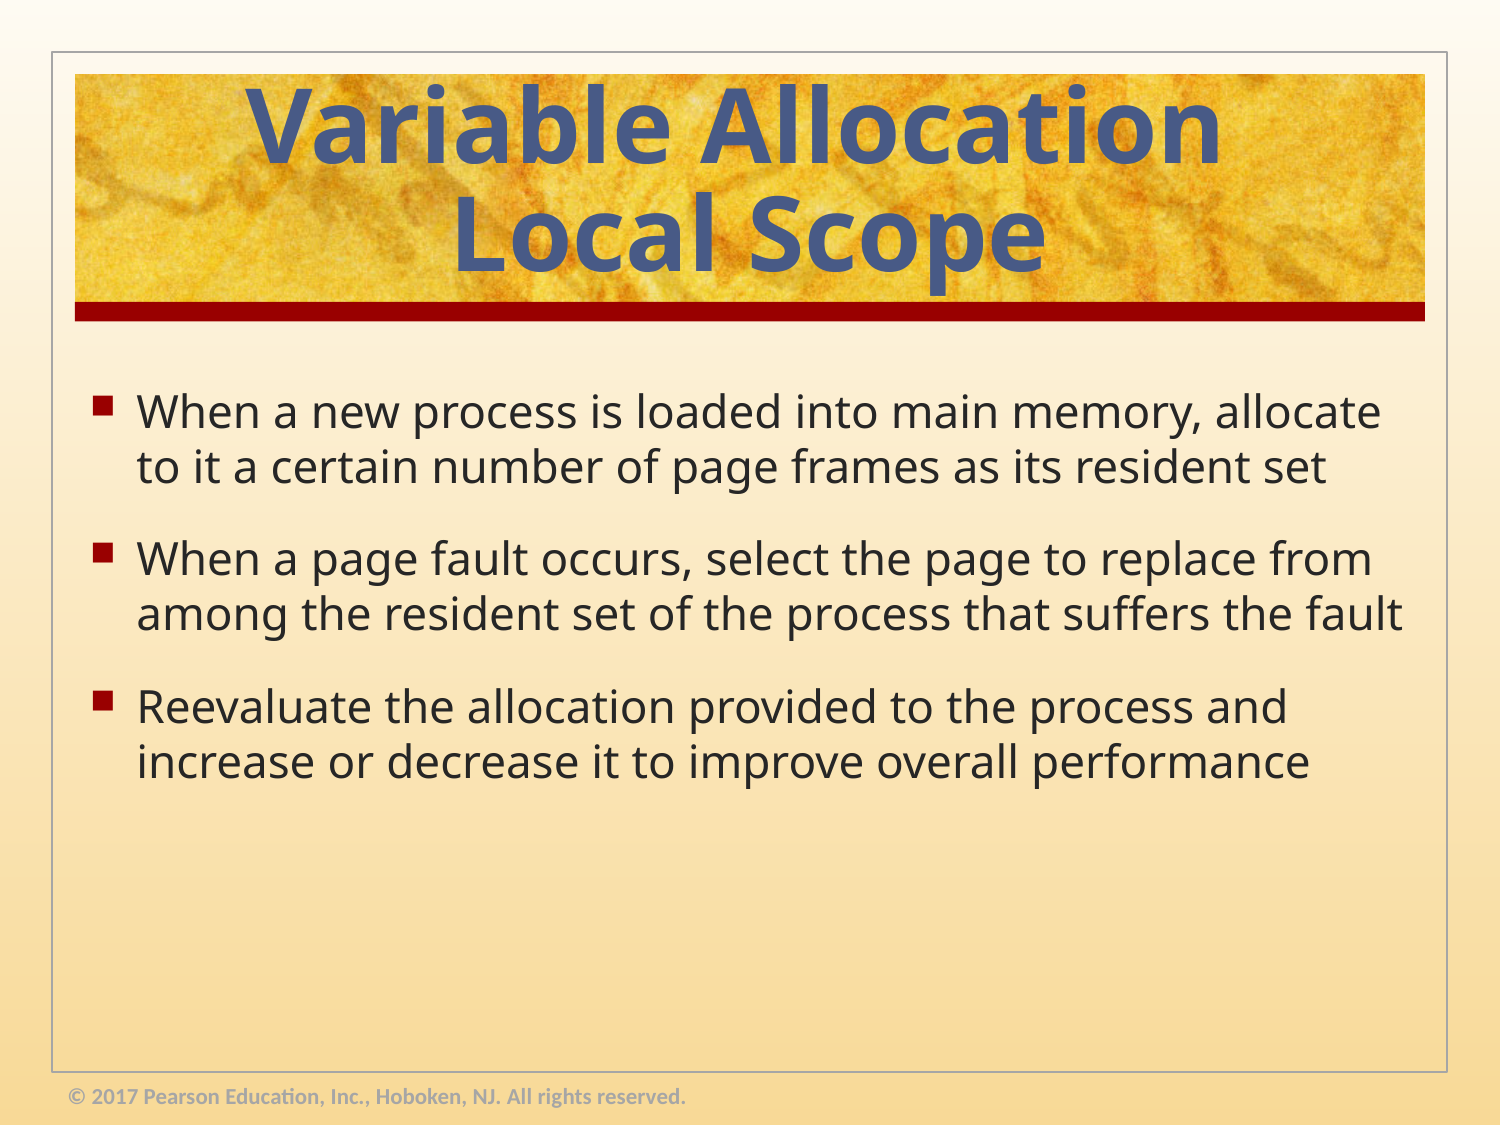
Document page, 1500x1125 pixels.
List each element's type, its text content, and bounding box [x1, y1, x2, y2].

picture [75, 74, 1425, 301]
footer © 2017 Pearson Education, Inc., Hoboken, NJ. All rights reserved. [52, 1065, 1100, 1125]
title Variable Allocation Local Scope [108, 74, 1392, 292]
list When a new process is loaded into main memory, allocate to it a certain number of page frames as its resident set When a page fault occurs, select the page to replace from among the resident set of the process that suffers the fault Reevaluate the allocation provided to the process and increase or decrease it to improve overall performance [75, 375, 1425, 1125]
